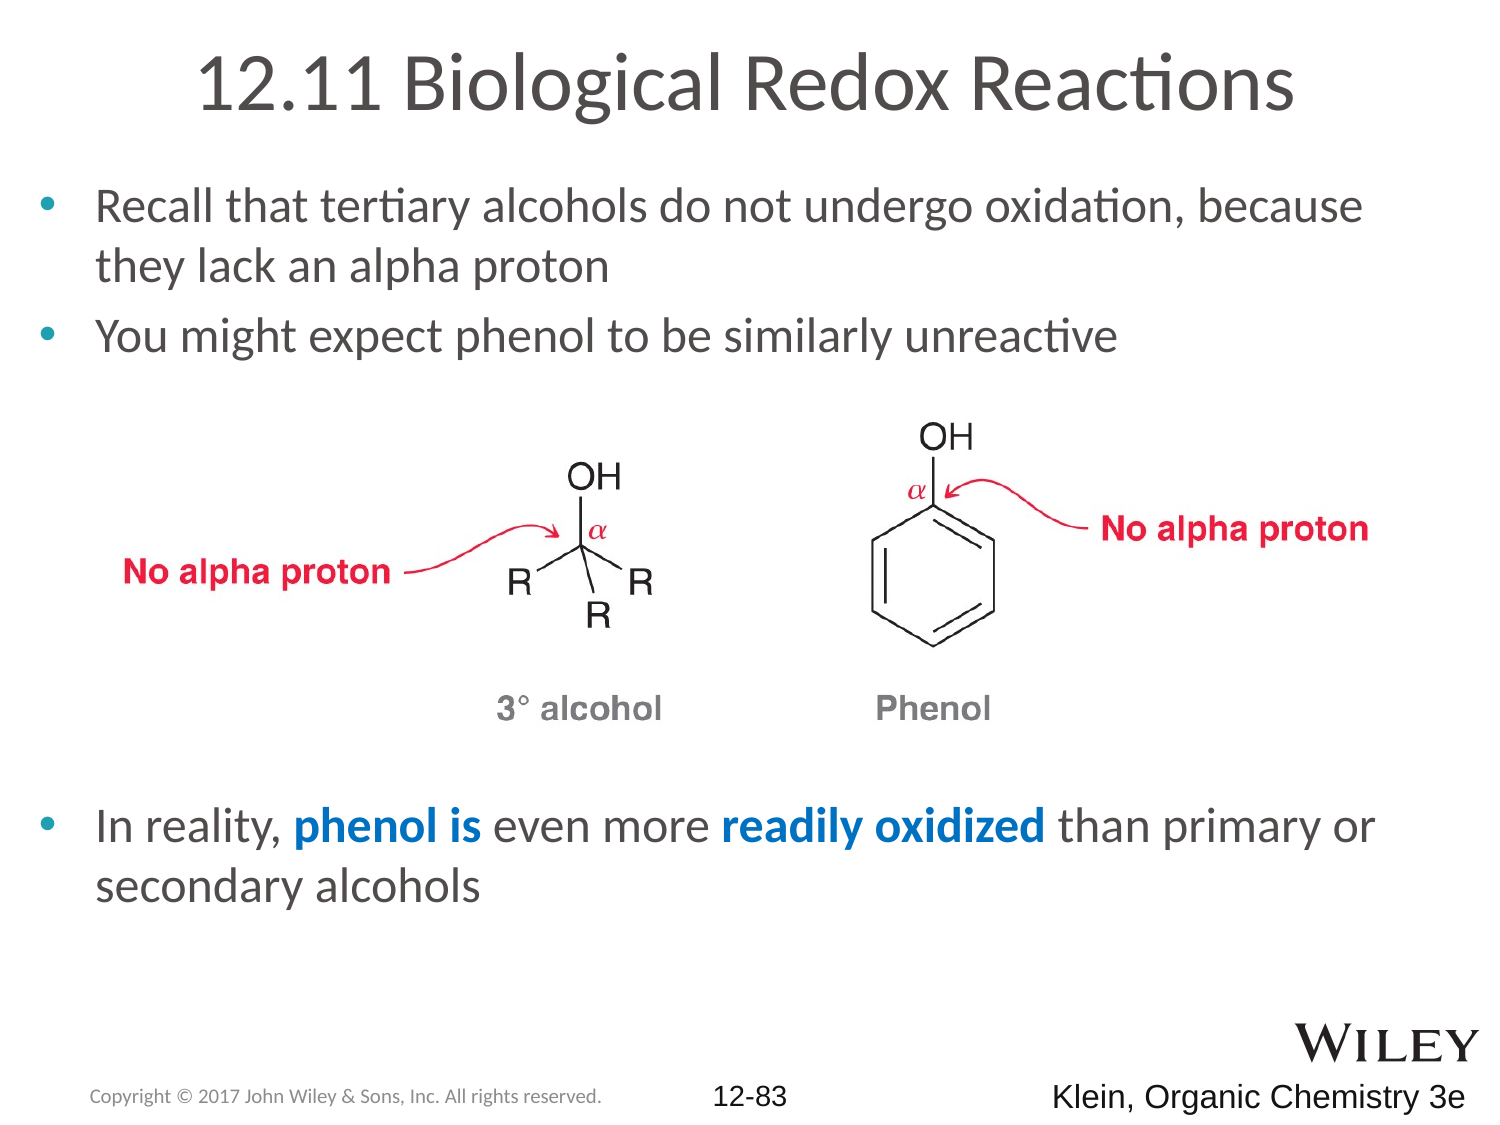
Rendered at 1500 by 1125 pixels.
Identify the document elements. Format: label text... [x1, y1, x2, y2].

slide_number 12-83 [575, 1065, 925, 1125]
footer Klein, Organic Chemistry 3e [1015, 1065, 1491, 1125]
title 12.11 Biological Redox Reactions [0, 0, 1491, 155]
list Recall that tertiary alcohols do not undergo oxidation, because they lack an alpha proton You might expect phenol to be similarly unreactive In reality, phenol is even more readily oxidized than primary or secondary alcohols [23, 165, 1460, 1021]
slide_number Copyright © 2017 John Wiley & Sons, Inc. All rights reserved. [75, 1065, 575, 1125]
picture [1292, 1021, 1480, 1065]
picture [121, 418, 1369, 729]
